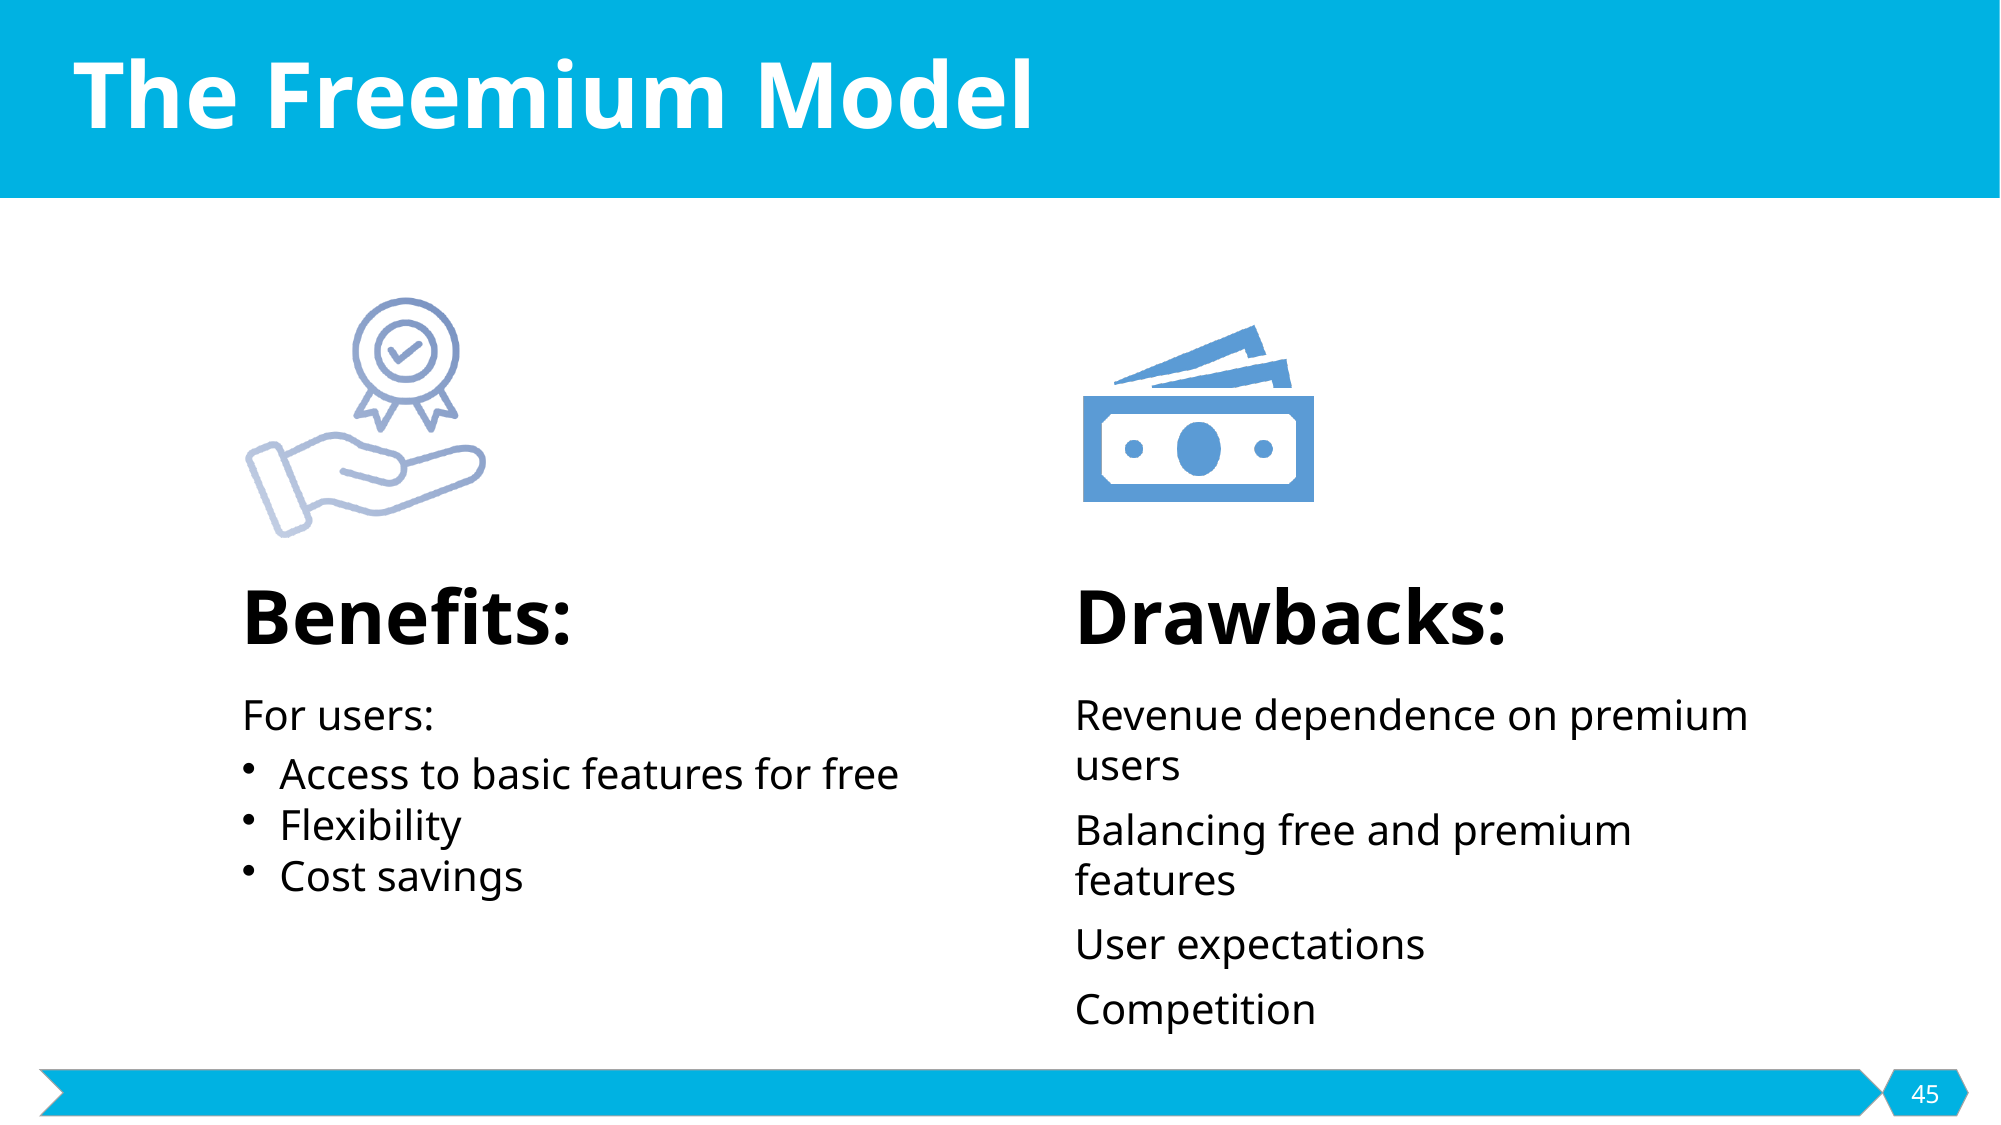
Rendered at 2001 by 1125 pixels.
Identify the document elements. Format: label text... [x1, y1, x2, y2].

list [56, 230, 1969, 1010]
slide_number 45 [1882, 1065, 1969, 1125]
title The Freemium Model [56, 0, 1969, 199]
